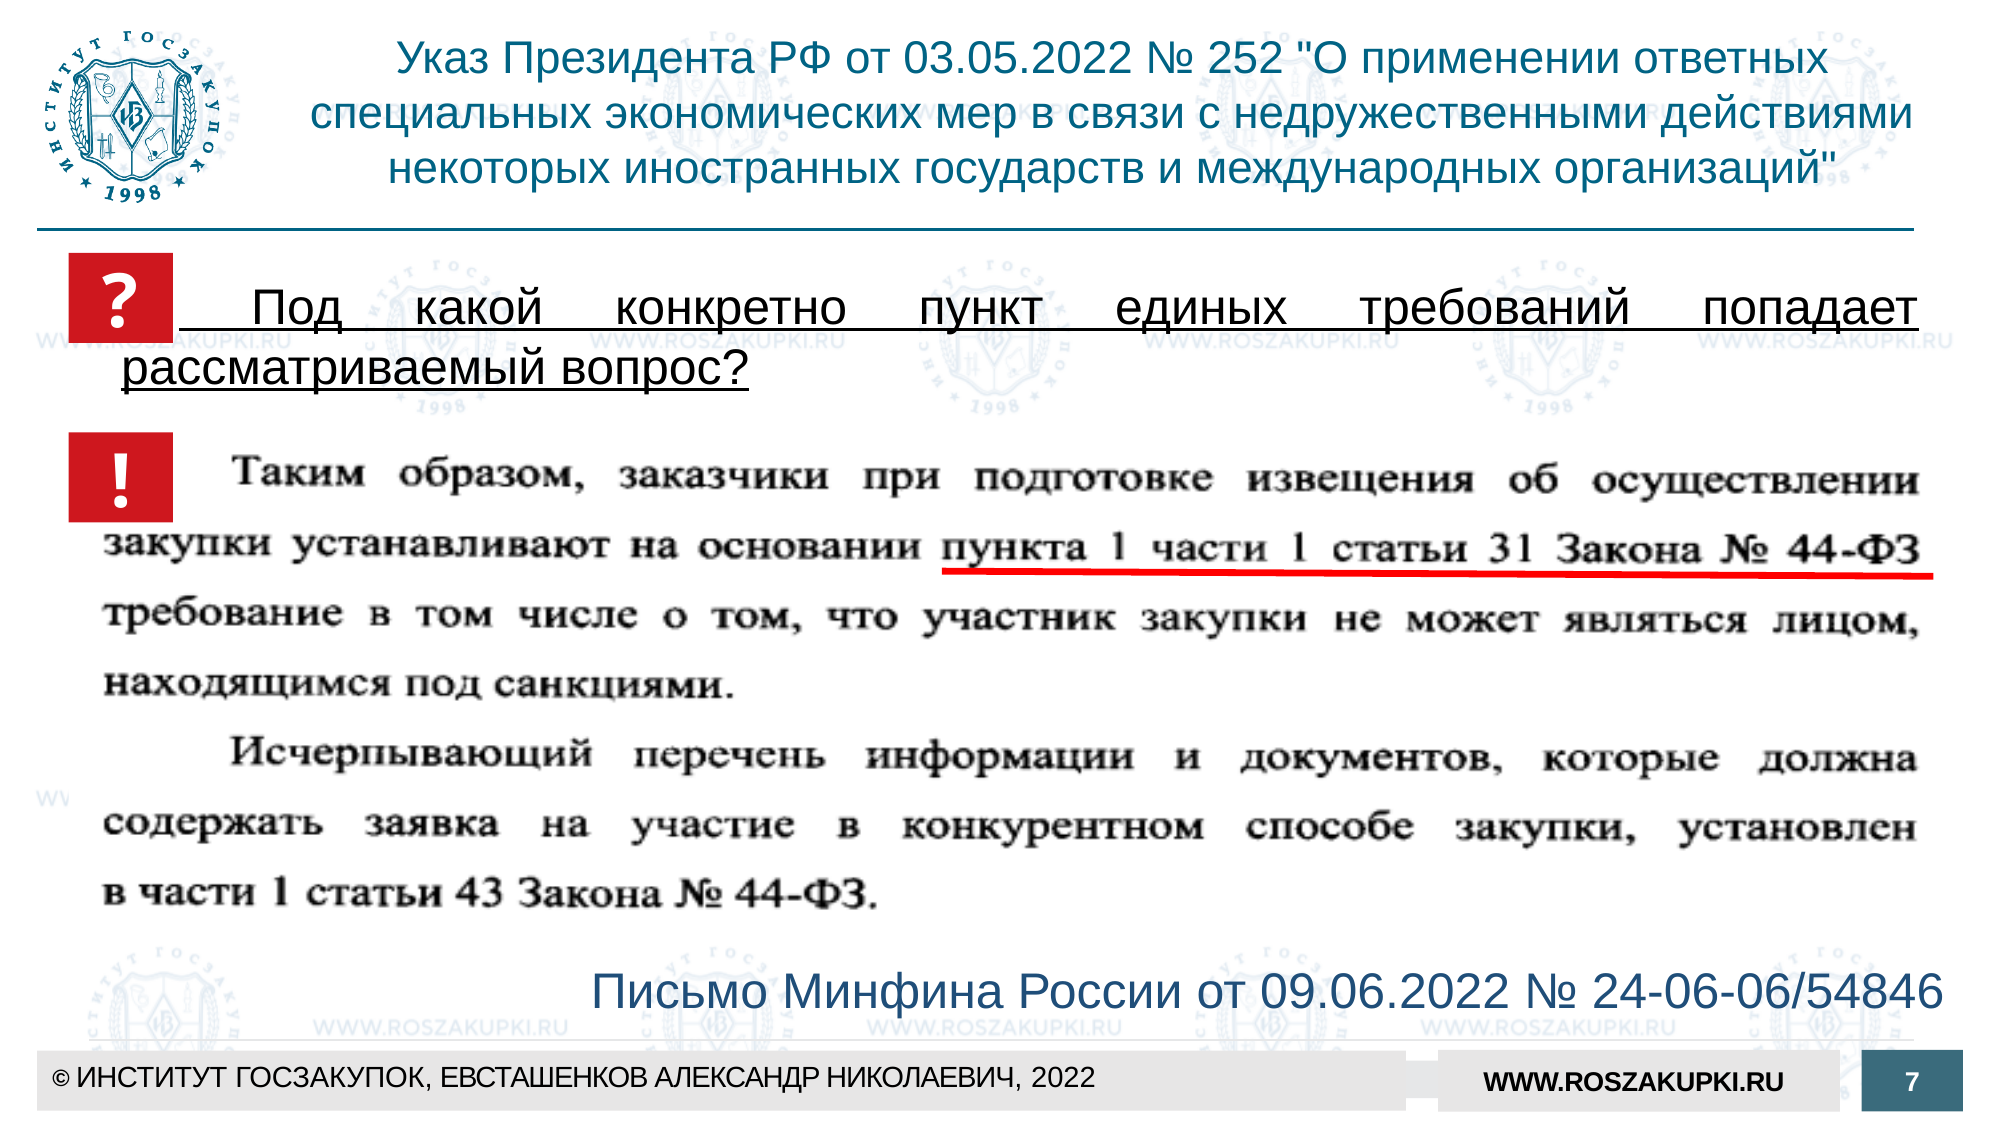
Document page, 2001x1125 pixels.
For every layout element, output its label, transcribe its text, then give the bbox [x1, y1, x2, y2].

picture [68, 432, 1967, 939]
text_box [941, 571, 1934, 577]
picture [37, 24, 228, 209]
text_box ? [68, 252, 173, 343]
text_box Указ Президента РФ от 03.05.2022 № 252 "О применении ответных специальных экономических мер в связи с недружественными действиями некоторых иностранных государств и международных организаций" [262, 20, 1963, 201]
text_box Под какой конкретно пункт единых требований попадает рассматриваемый вопрос? [106, 267, 1934, 432]
text_box Письмо Минфина России от 09.06.2022 № 24-06-06/54846 [107, 951, 1960, 1027]
